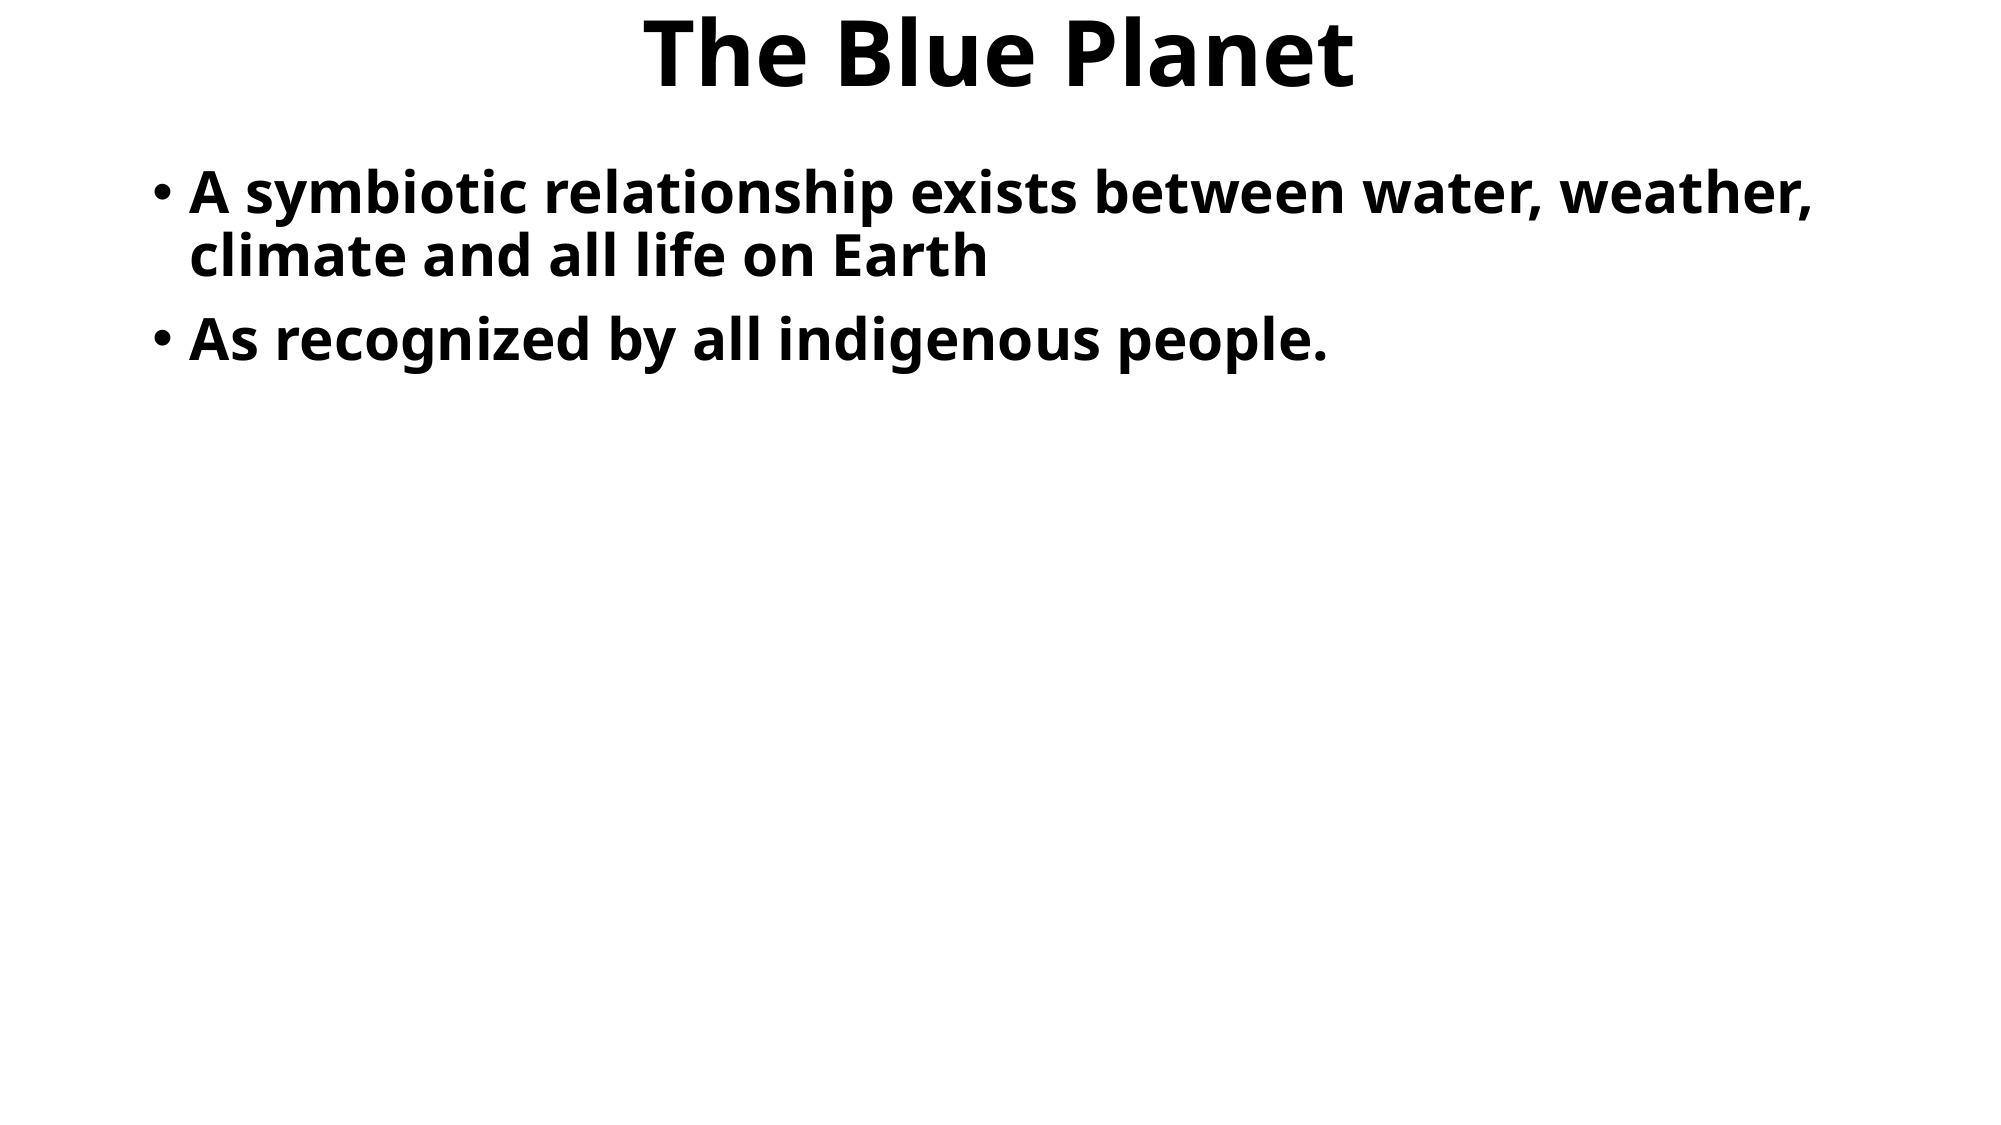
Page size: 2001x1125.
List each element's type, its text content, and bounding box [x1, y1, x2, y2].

title The Blue Planet [137, 0, 1863, 155]
list A symbiotic relationship exists between water, weather, climate and all life on Earth As recognized by all indigenous people. [137, 155, 1863, 870]
